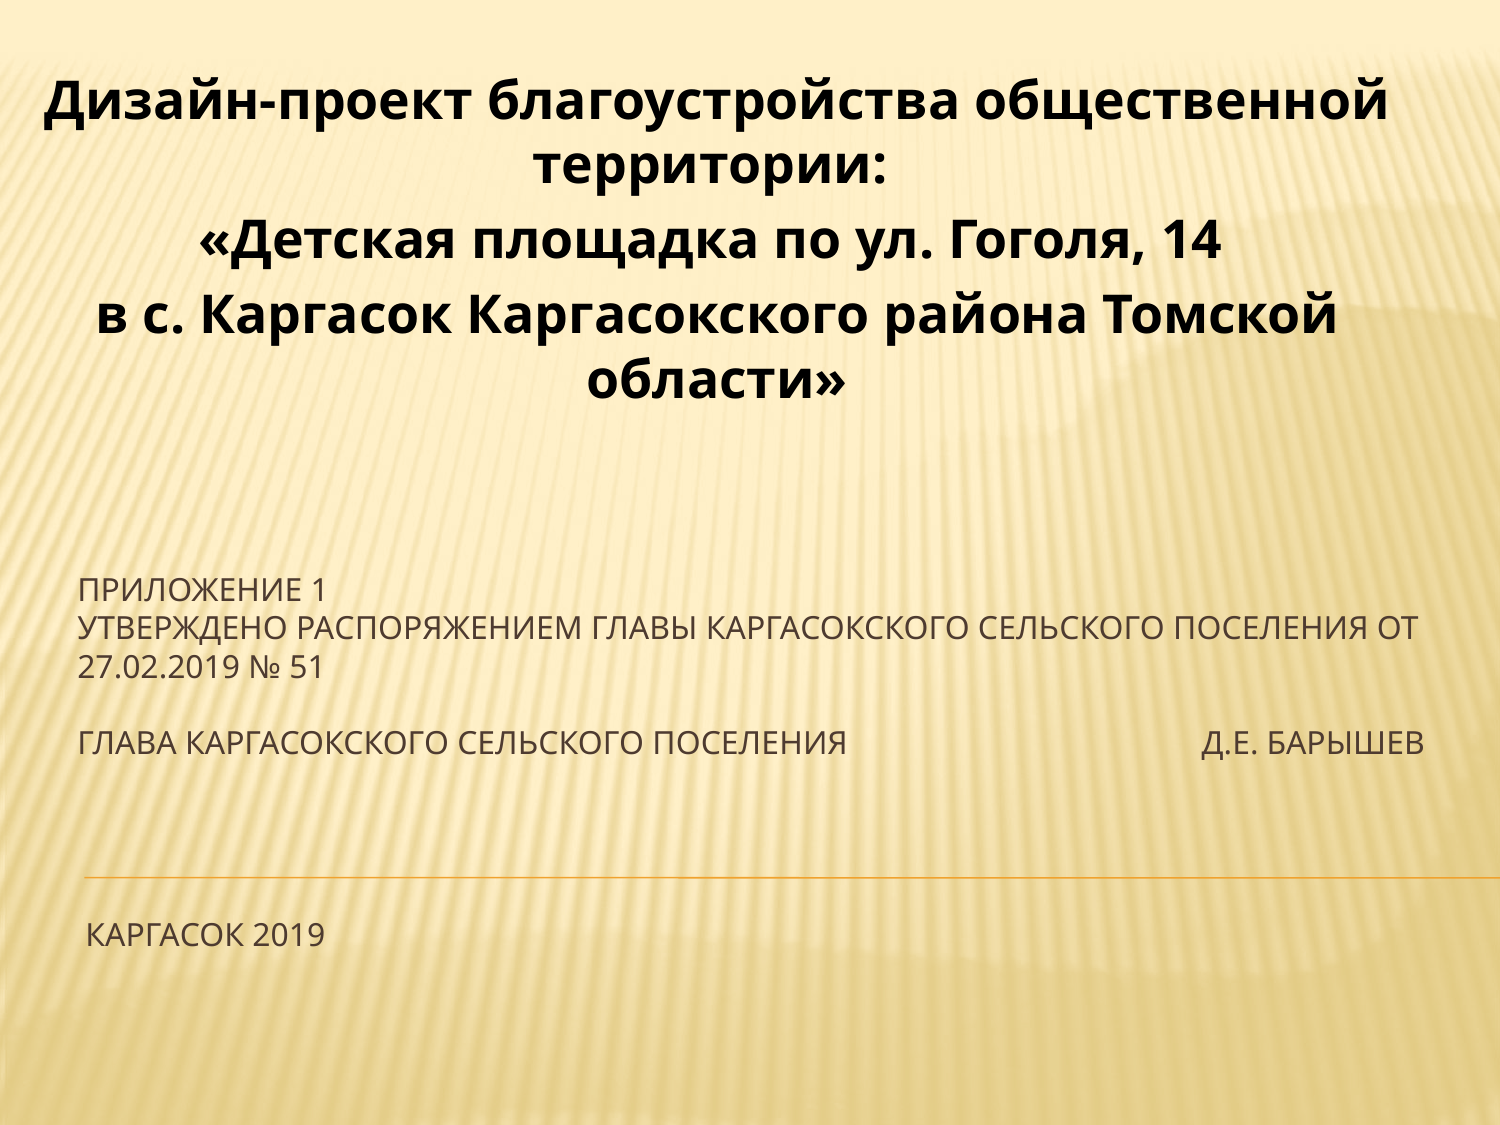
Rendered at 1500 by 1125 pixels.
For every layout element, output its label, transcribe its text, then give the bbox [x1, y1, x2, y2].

title Приложение 1 Утверждено Распоряжением Главы Каргасокского сельского поселения от 27.02.2019 № 51 Глава Каргасокского сельского поселения Д.Е. Барышев Каргасок 2019 [62, 562, 1450, 997]
subtitle Дизайн-проект благоустройства общественной территории: «Детская площадка по ул. Гоголя, 14 в с. Каргасок Каргасокского района Томской области» [23, 58, 1411, 481]
